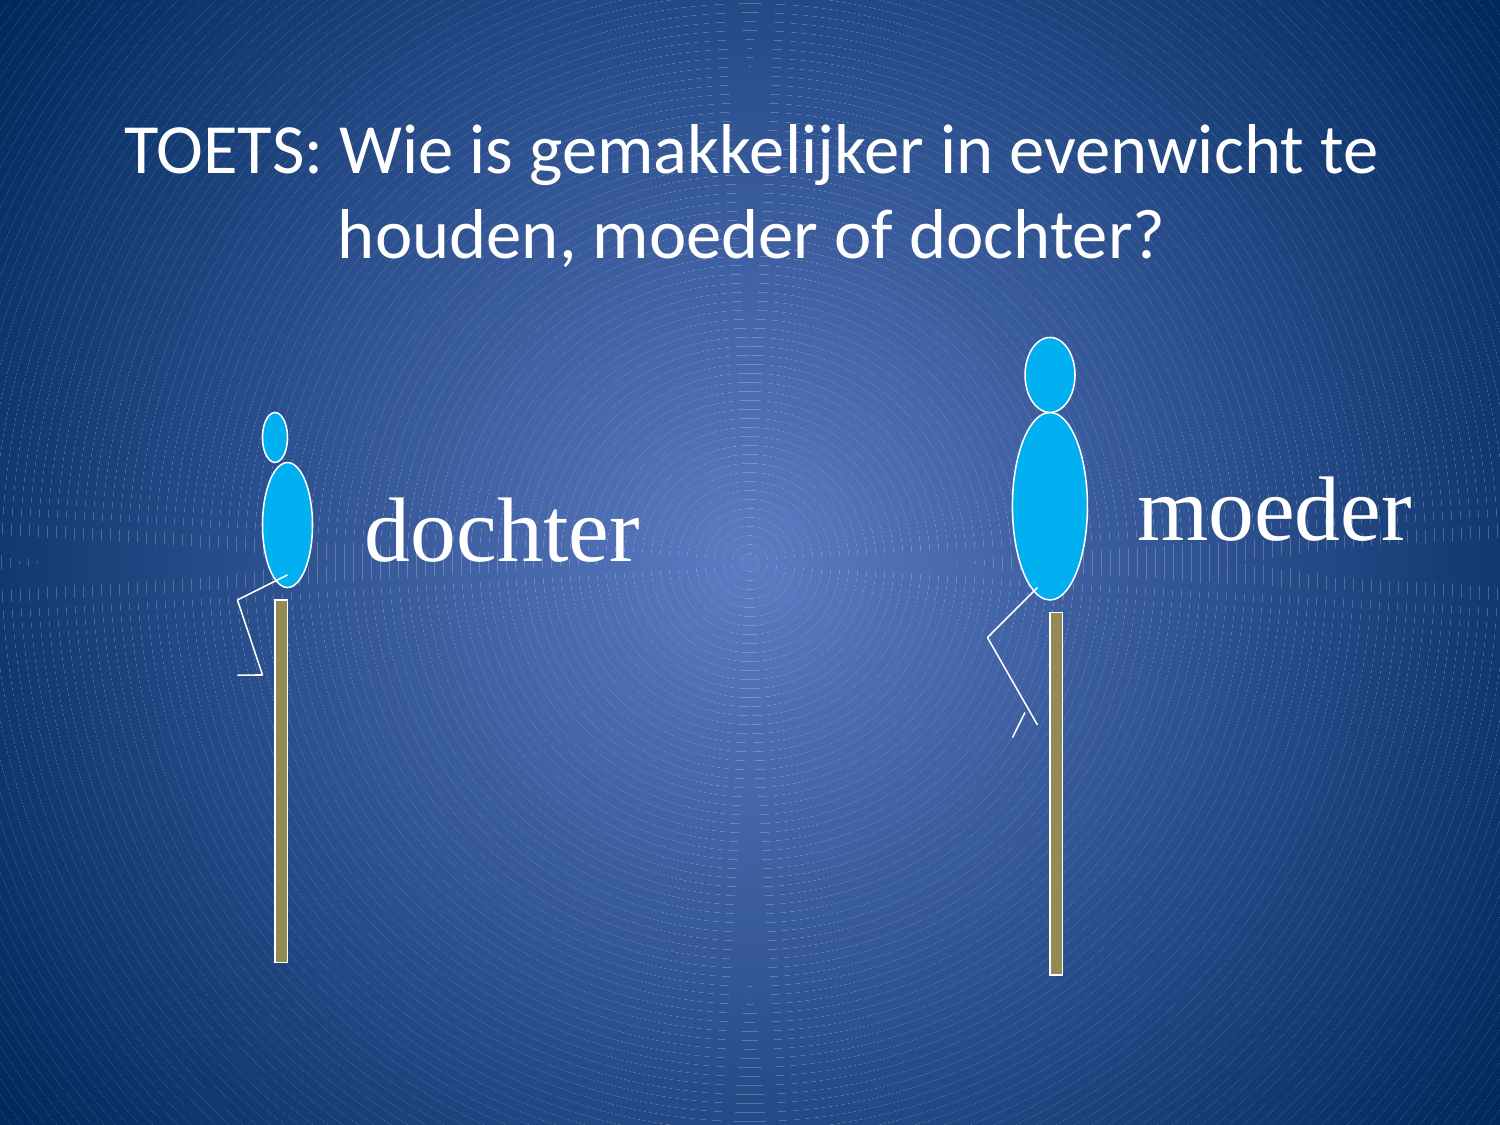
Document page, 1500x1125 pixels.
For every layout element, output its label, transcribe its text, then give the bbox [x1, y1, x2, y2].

text_box dochter [349, 462, 663, 588]
text_box [262, 462, 313, 588]
text_box [262, 412, 288, 463]
title TOETS: Wie is gemakkelijker in evenwicht te houden, moeder of dochter? [77, 93, 1428, 282]
text_box moeder [1122, 441, 1428, 566]
text_box [274, 599, 288, 963]
text_box [1049, 612, 1063, 975]
text_box [1025, 337, 1076, 413]
text_box [1012, 413, 1088, 601]
